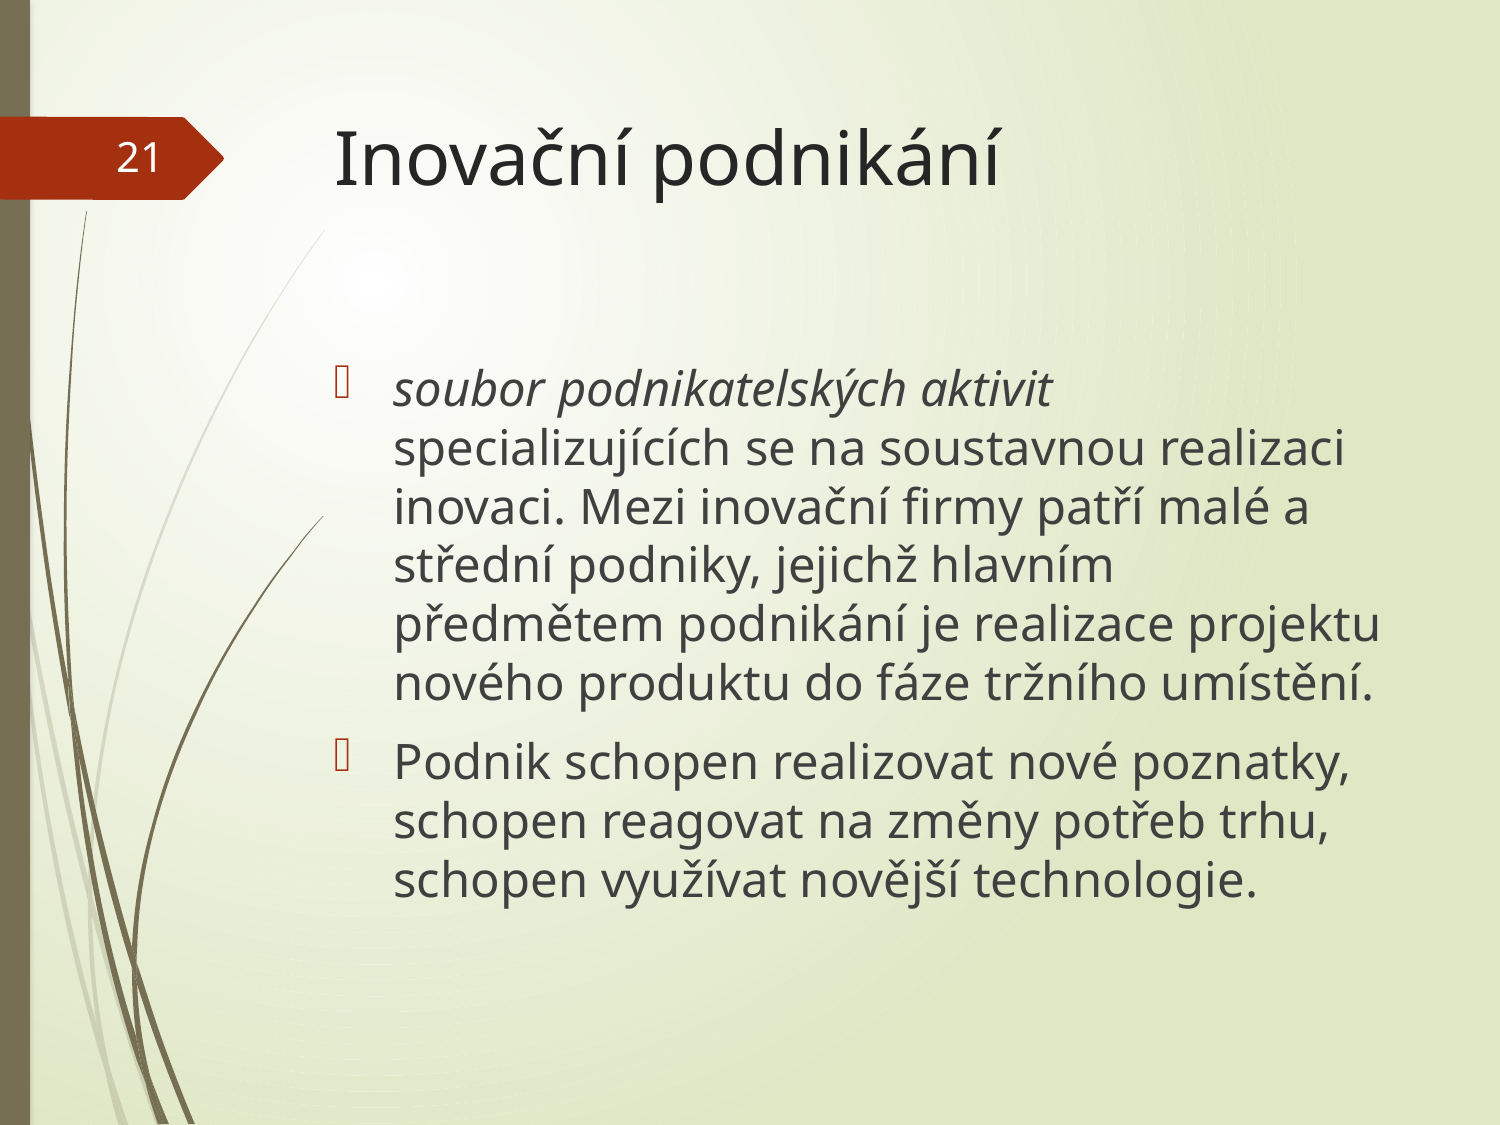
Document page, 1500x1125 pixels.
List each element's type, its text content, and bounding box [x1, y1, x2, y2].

slide_number 21 [83, 129, 180, 190]
title Inovační podnikání [319, 102, 1400, 313]
list soubor podnikatelských aktivit specializujících se na soustavnou realizaci inovaci. Mezi inovační firmy patří malé a střední podniky, jejichž hlavním předmětem podnikání je realizace projektu nového produktu do fáze tržního umístění. Podnik schopen realizovat nové poznatky, schopen reagovat na změny potřeb trhu, schopen využívat novější technologie. [318, 350, 1400, 970]
